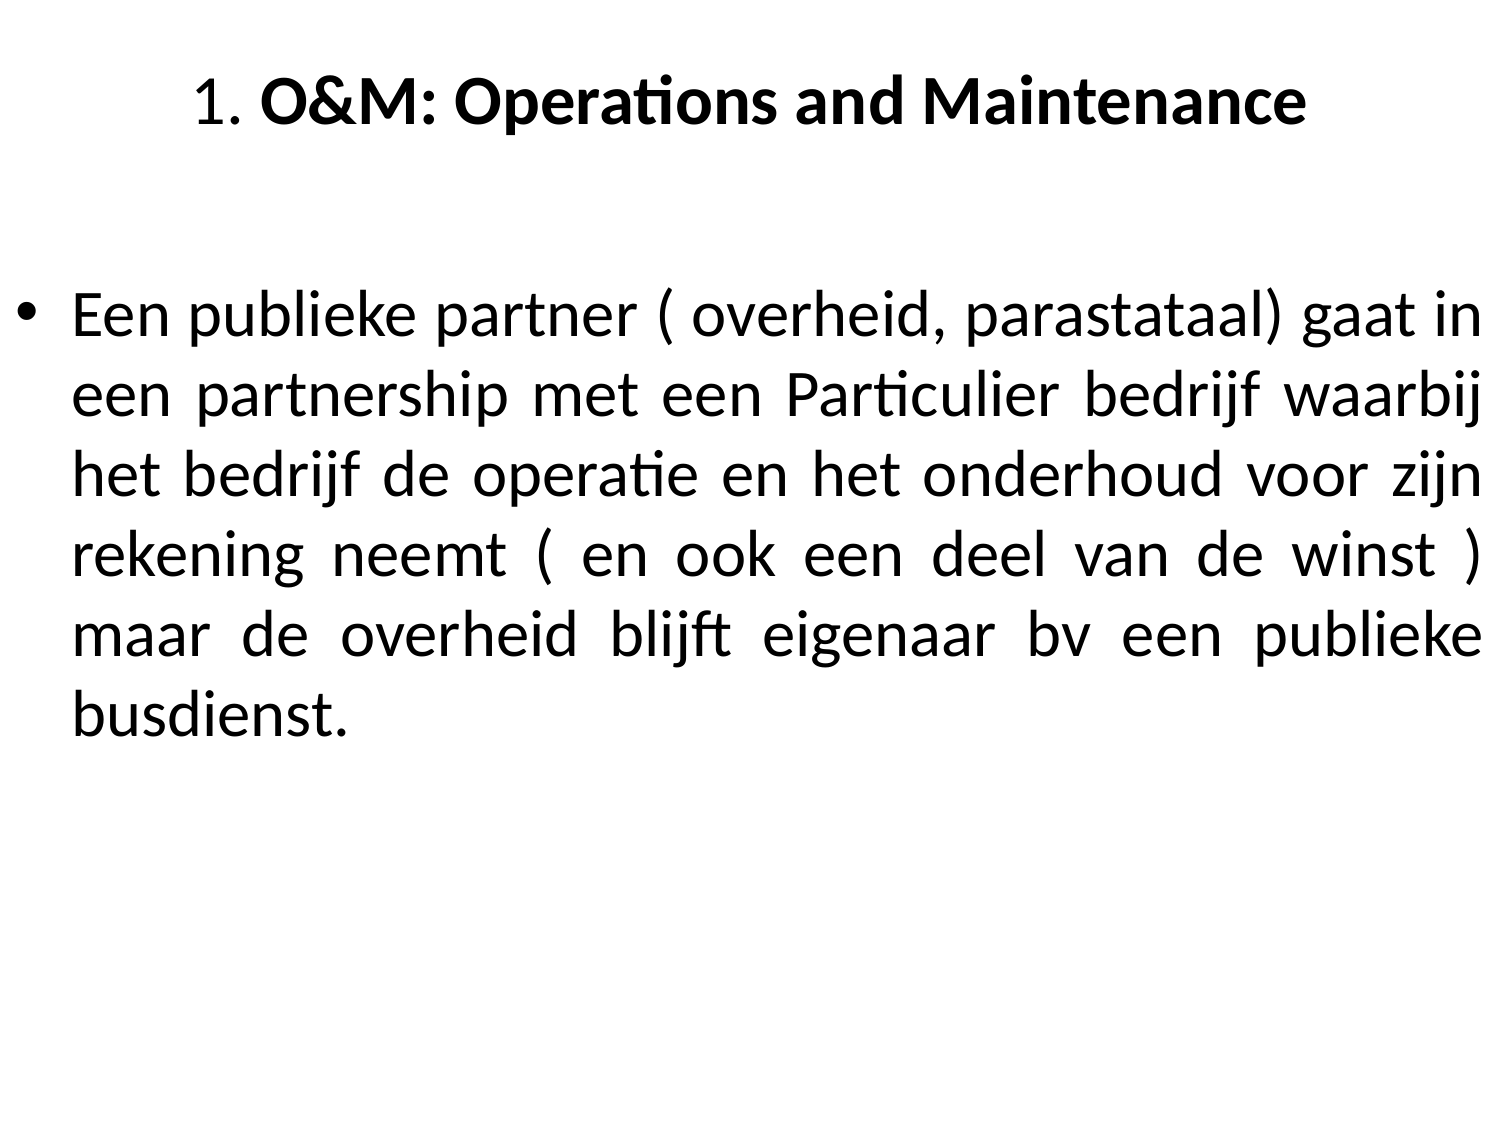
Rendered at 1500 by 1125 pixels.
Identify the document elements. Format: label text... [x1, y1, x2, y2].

list Een publieke partner ( overheid, parastataal) gaat in een partnership met een Particulier bedrijf waarbij het bedrijf de operatie en het onderhoud voor zijn rekening neemt ( en ook een deel van de winst ) maar de overheid blijft eigenaar bv een publieke busdienst. [0, 262, 1500, 1005]
title 1. O&M: Operations and Maintenance [75, 45, 1425, 233]
